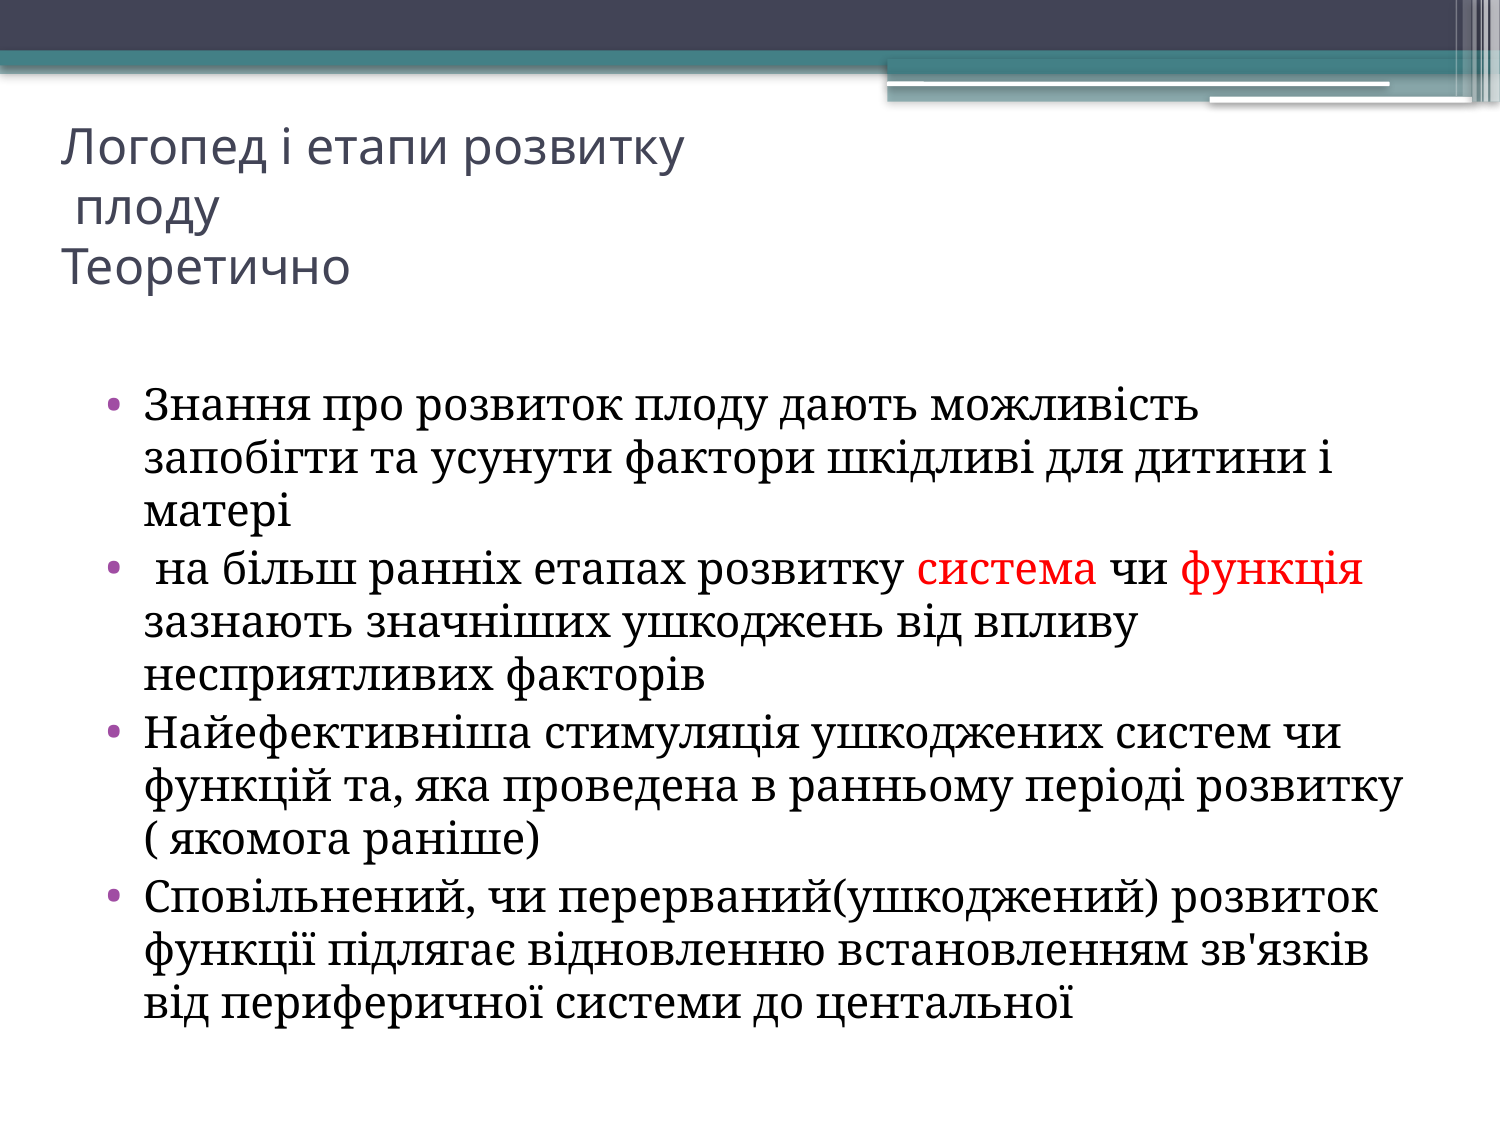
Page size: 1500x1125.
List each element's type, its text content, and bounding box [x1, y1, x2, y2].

title Логопед і етапи розвитку плоду Теоретично [46, 46, 1425, 363]
list Знання про розвиток плоду дають можливість запобігти та усунути фактори шкідливі для дитини і матері на більш ранніх етапах розвитку система чи функція зазнають значніших ушкоджень від впливу несприятливих факторів Найефективніша стимуляція ушкоджених систем чи функцій та, яка проведена в ранньому періоді розвитку ( якомога раніше) Сповільнений, чи перерваний(ушкоджений) розвиток функції підлягає відновленню встановленням зв'язків від периферичної системи до центальної [75, 368, 1425, 1079]
